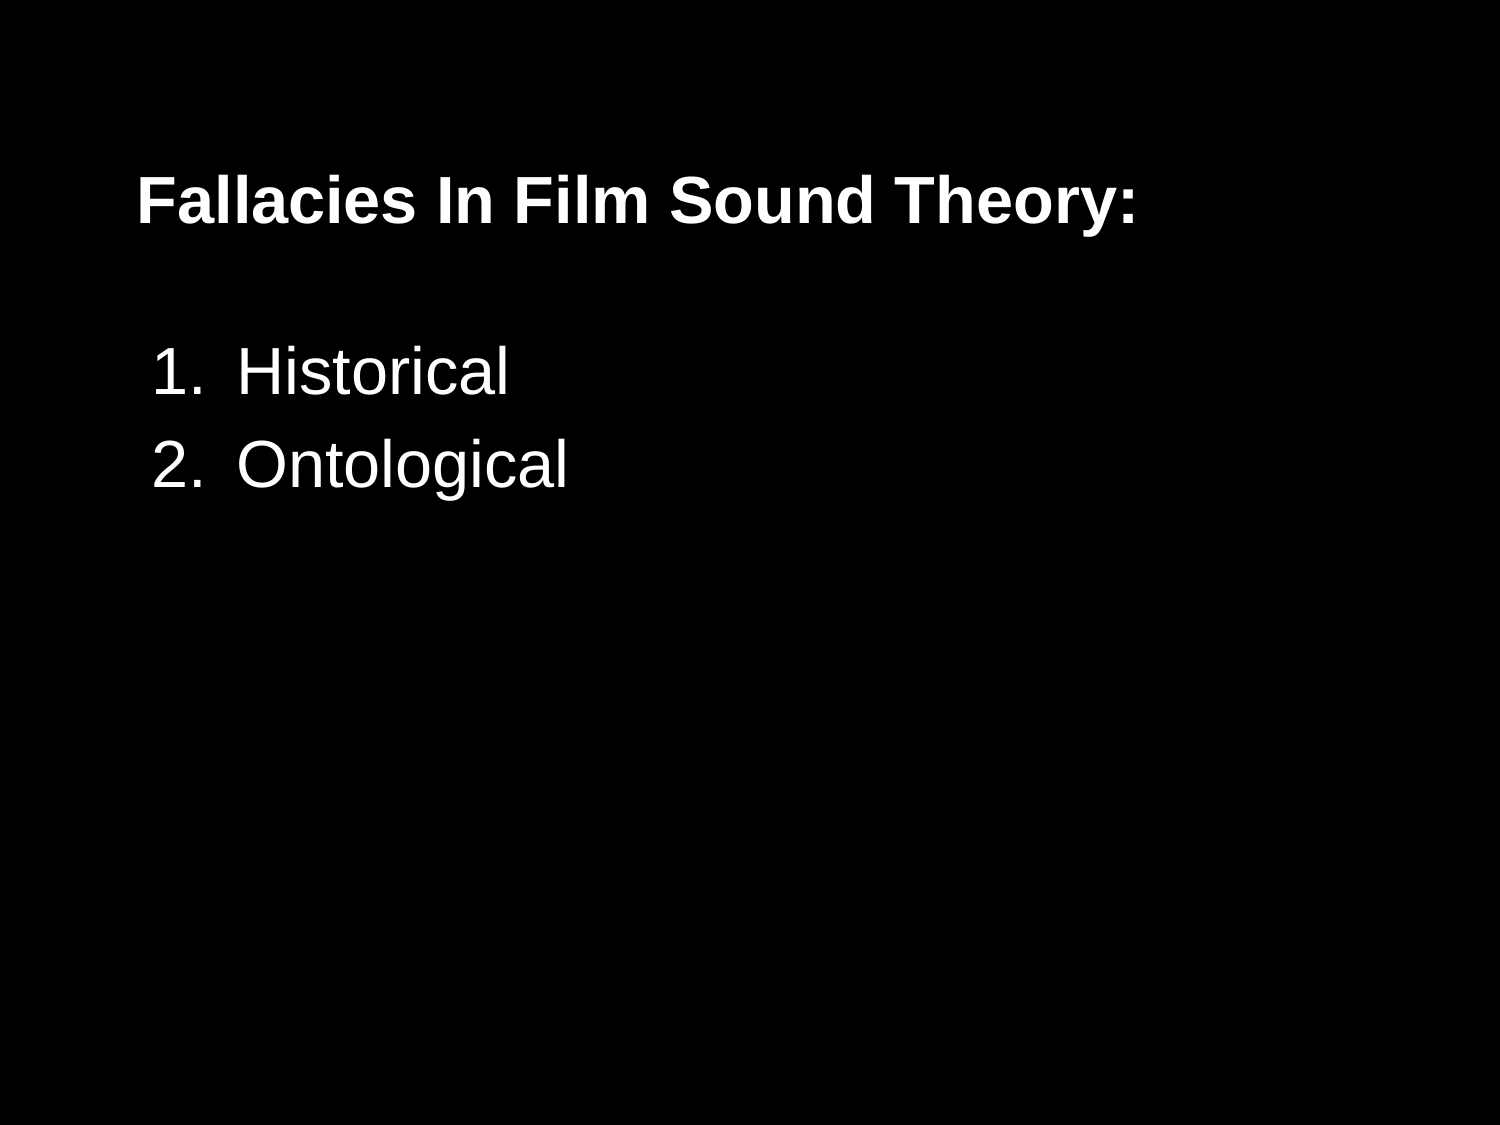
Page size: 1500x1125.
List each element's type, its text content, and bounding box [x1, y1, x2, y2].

text_box Fallacies In Film Sound Theory: [122, 149, 1438, 245]
subtitle Historical Ontological [136, 319, 1204, 987]
